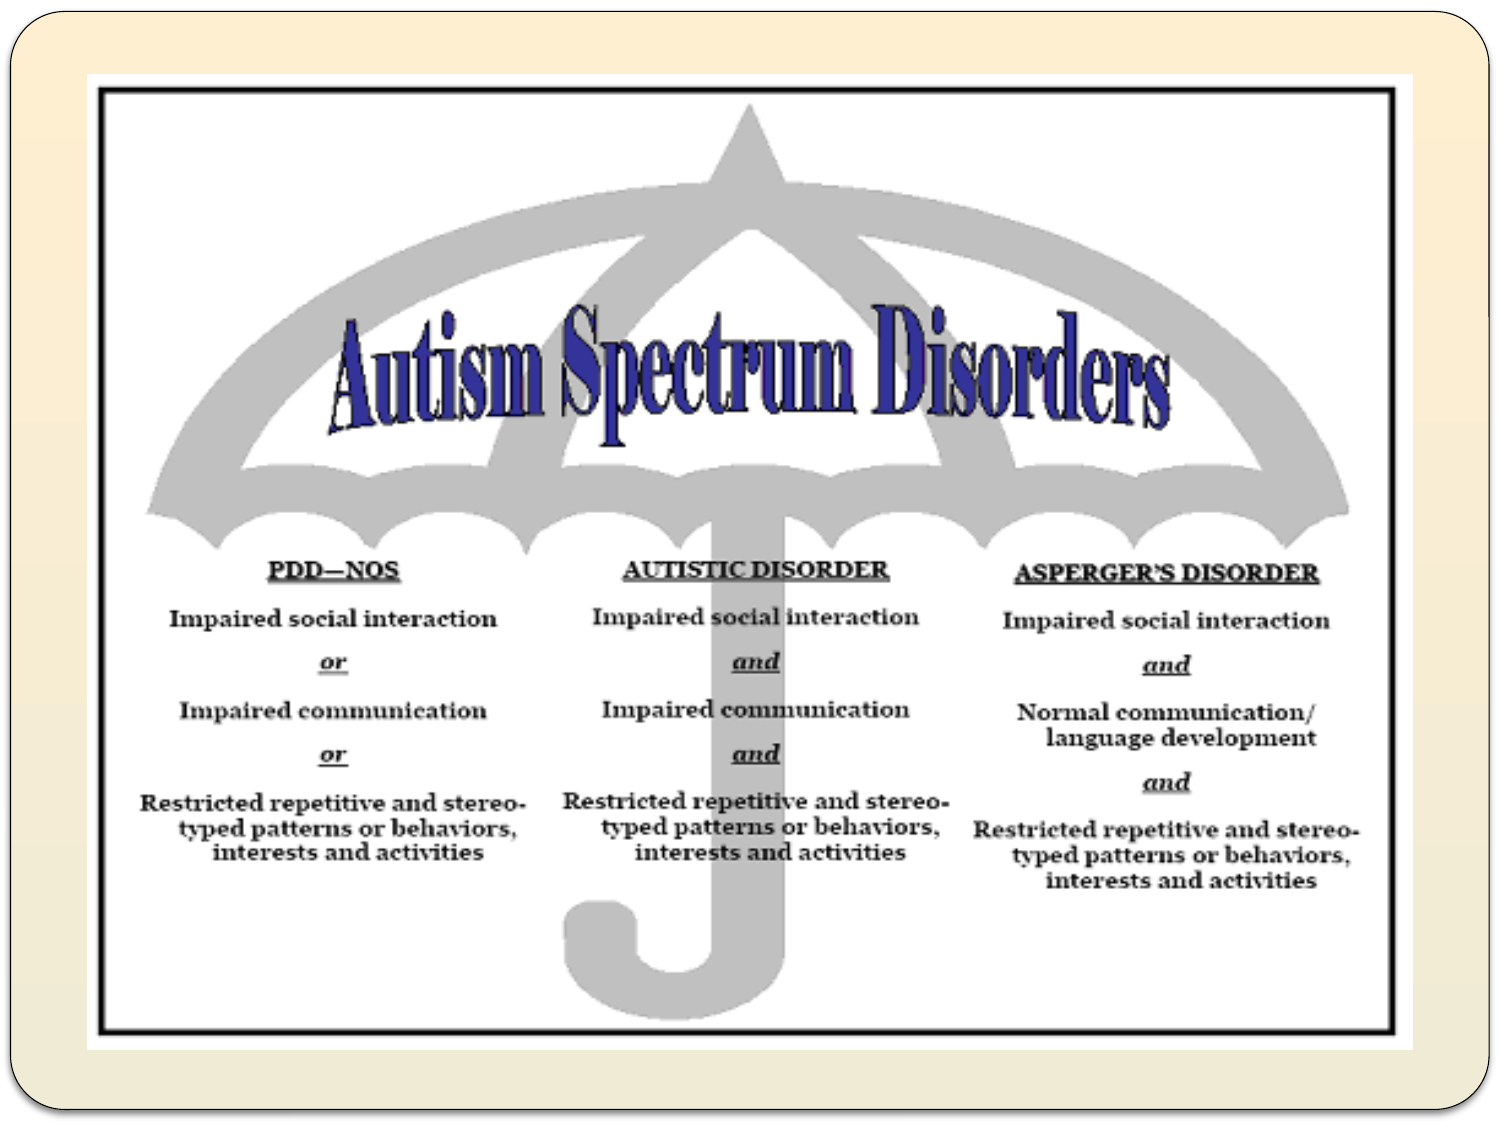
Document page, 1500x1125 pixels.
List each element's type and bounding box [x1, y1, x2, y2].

picture [87, 74, 1413, 1051]
